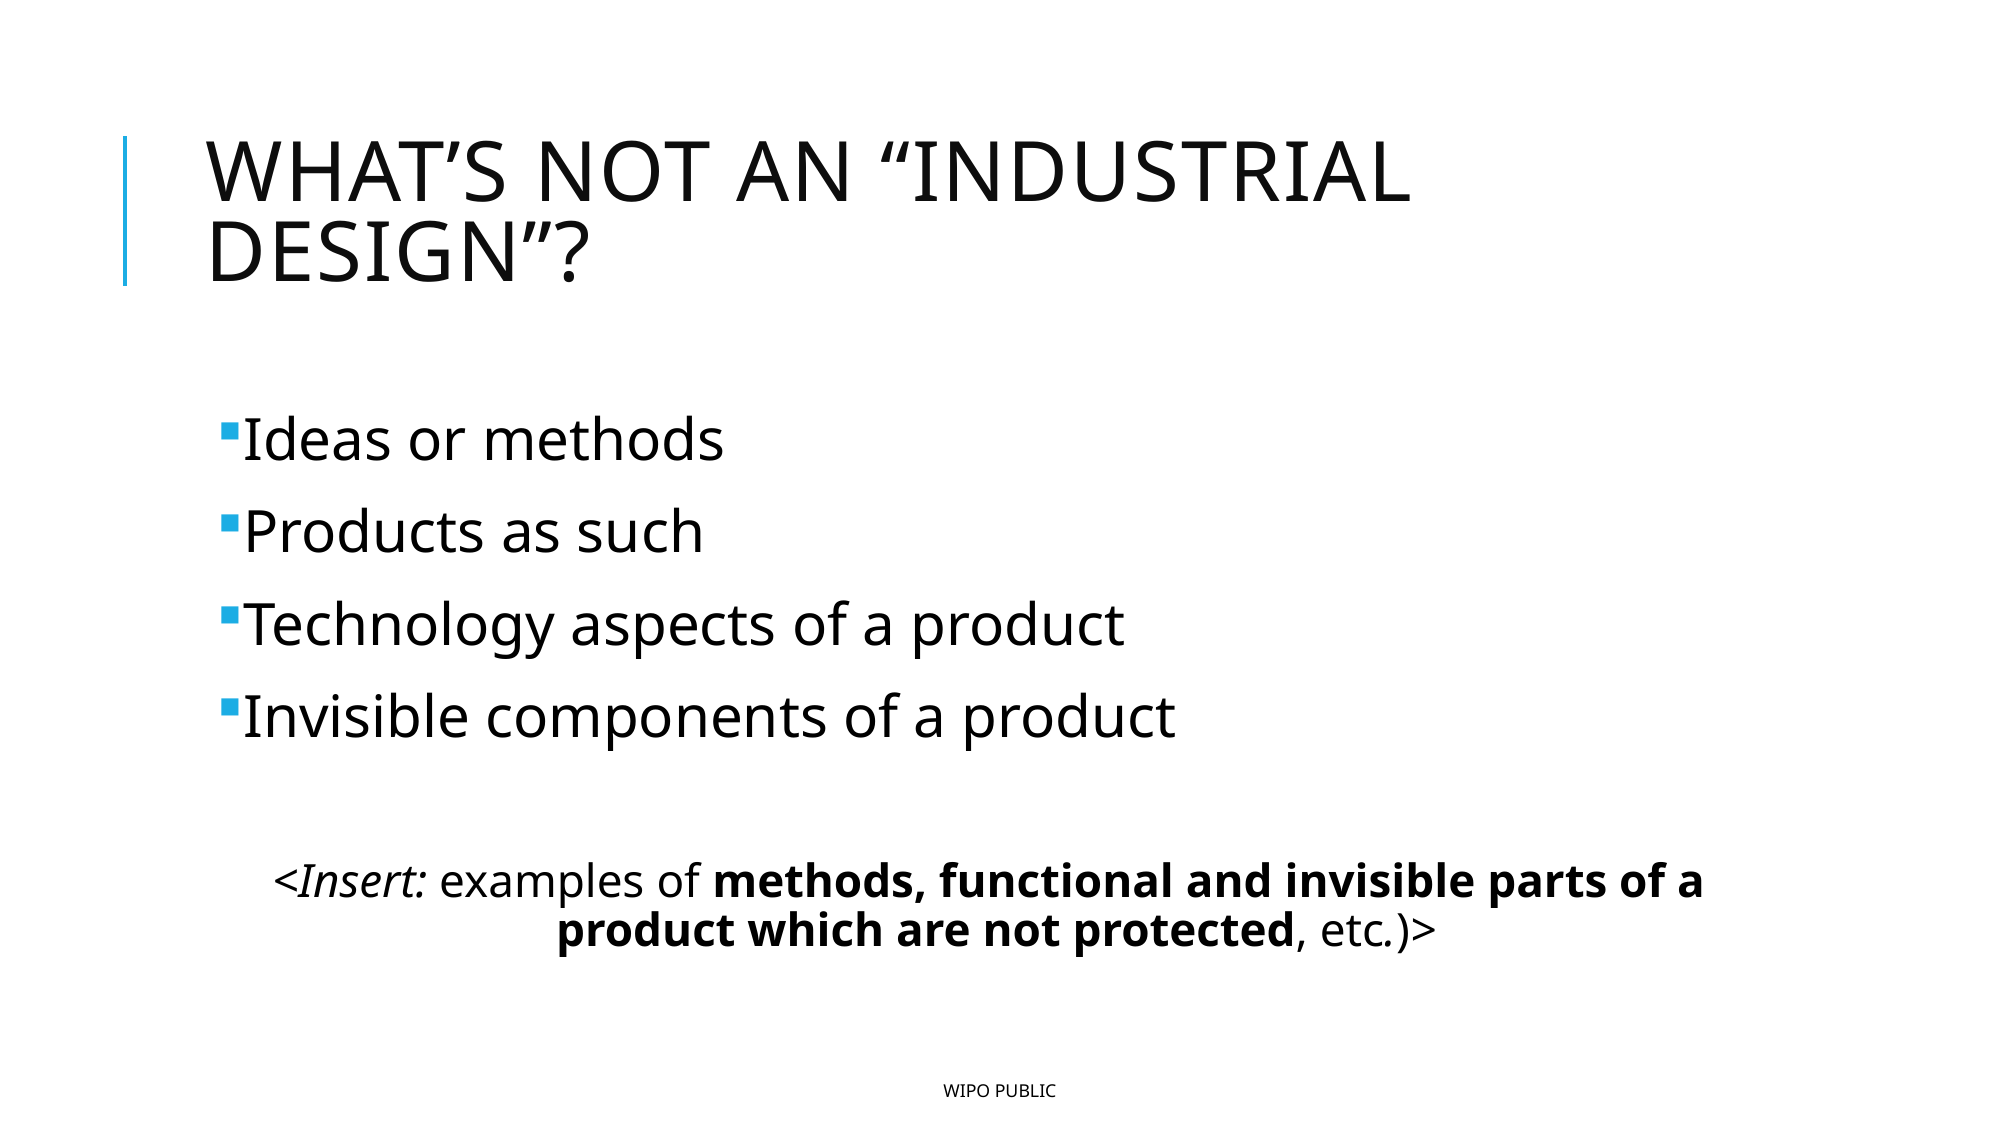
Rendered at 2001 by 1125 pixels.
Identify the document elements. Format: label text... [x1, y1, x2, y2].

title What’s NOT an “industrial design”? [190, 123, 1691, 312]
list Ideas or methods Products as such Technology aspects of a product Invisible components of a product <Insert: examples of methods, functional and invisible parts of a product which are not protected, etc.)> [209, 403, 1769, 993]
